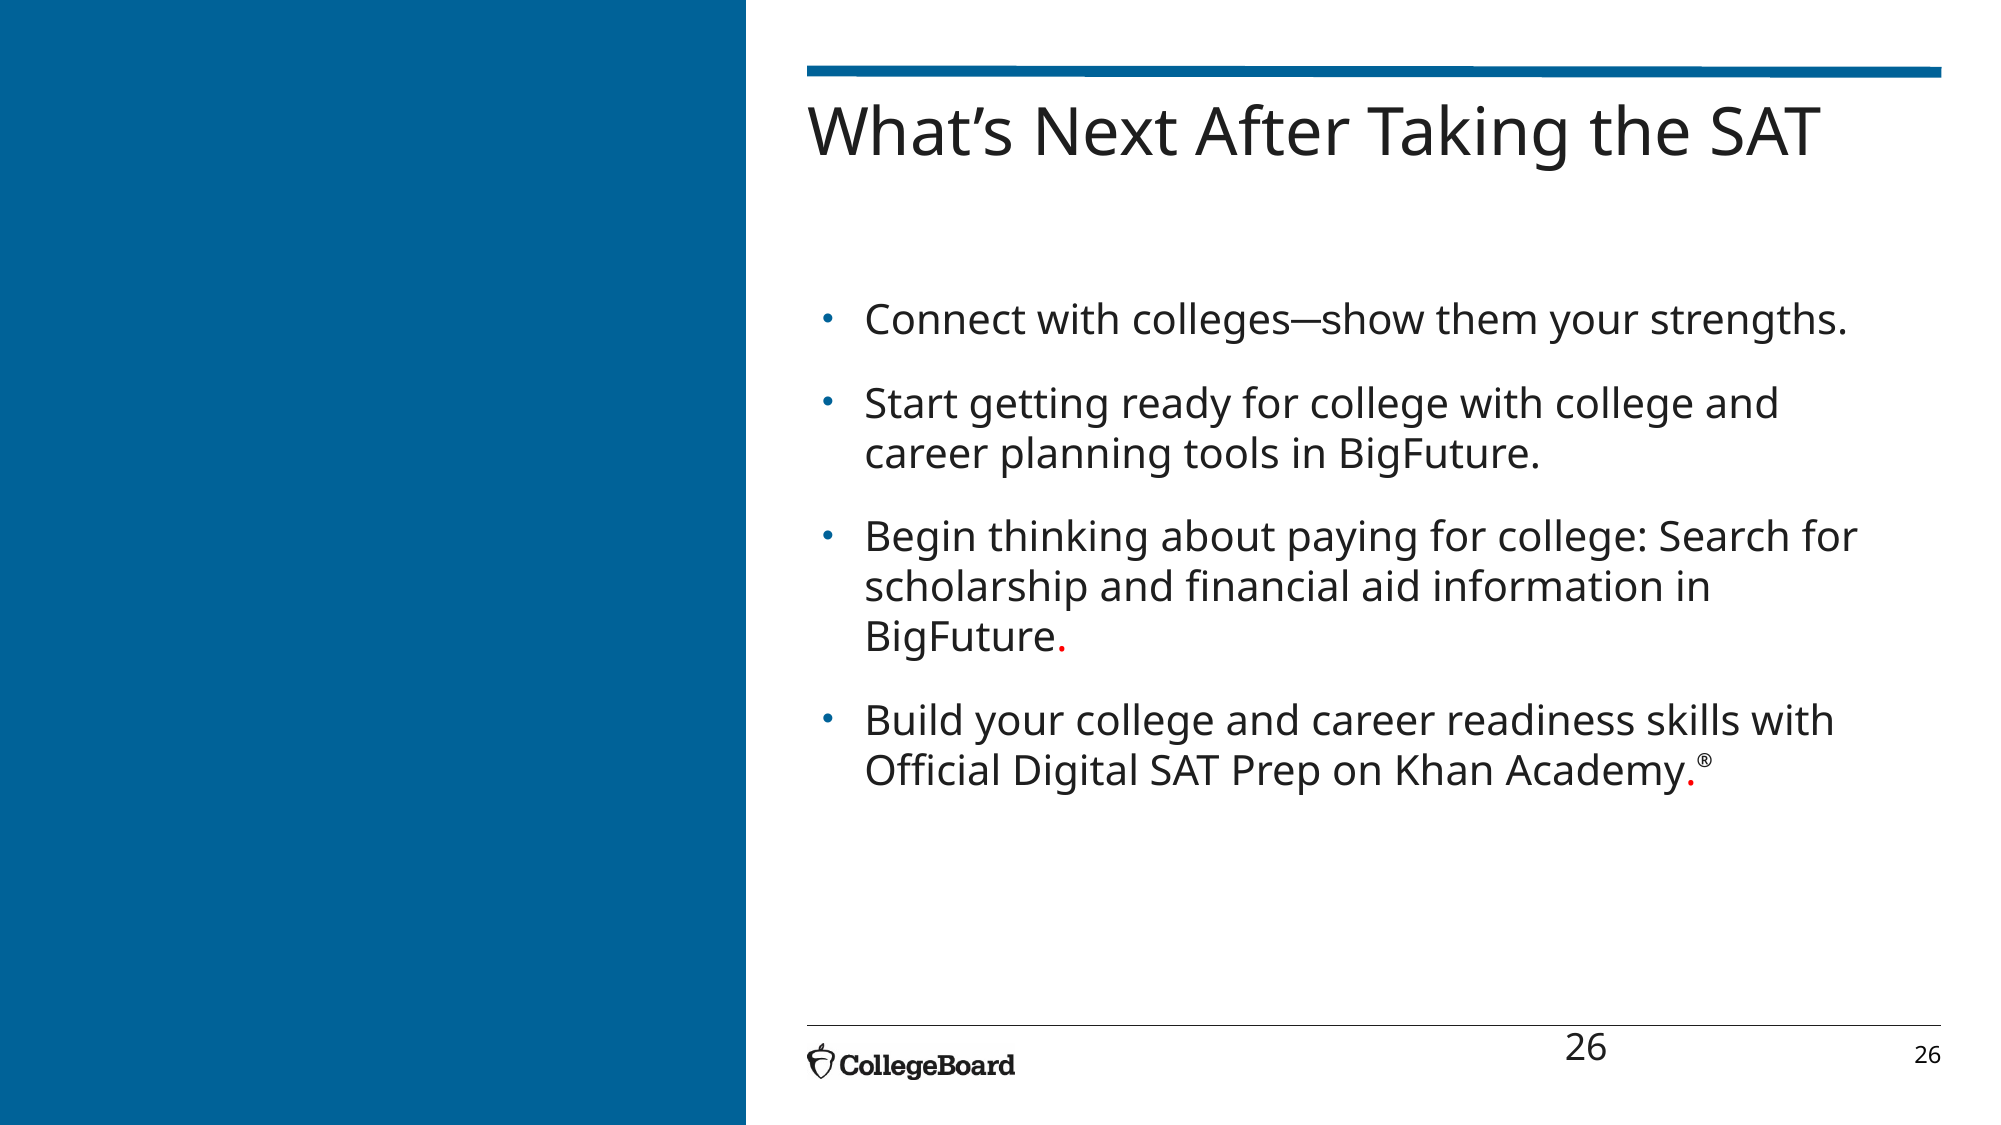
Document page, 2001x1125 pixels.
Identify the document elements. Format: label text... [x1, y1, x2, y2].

slide_number 26 [1550, 1015, 2000, 1076]
picture [807, 1043, 1015, 1080]
list Connect with colleges─show them your strengths. Start getting ready for college with college and career planning tools in BigFuture. Begin thinking about paying for college: Search for scholarship and financial aid information in BigFuture. Build your college and career readiness skills with Official Digital SAT Prep on Khan Academy.® [807, 285, 1910, 1009]
title What’s Next After Taking the SAT [806, 88, 1911, 157]
